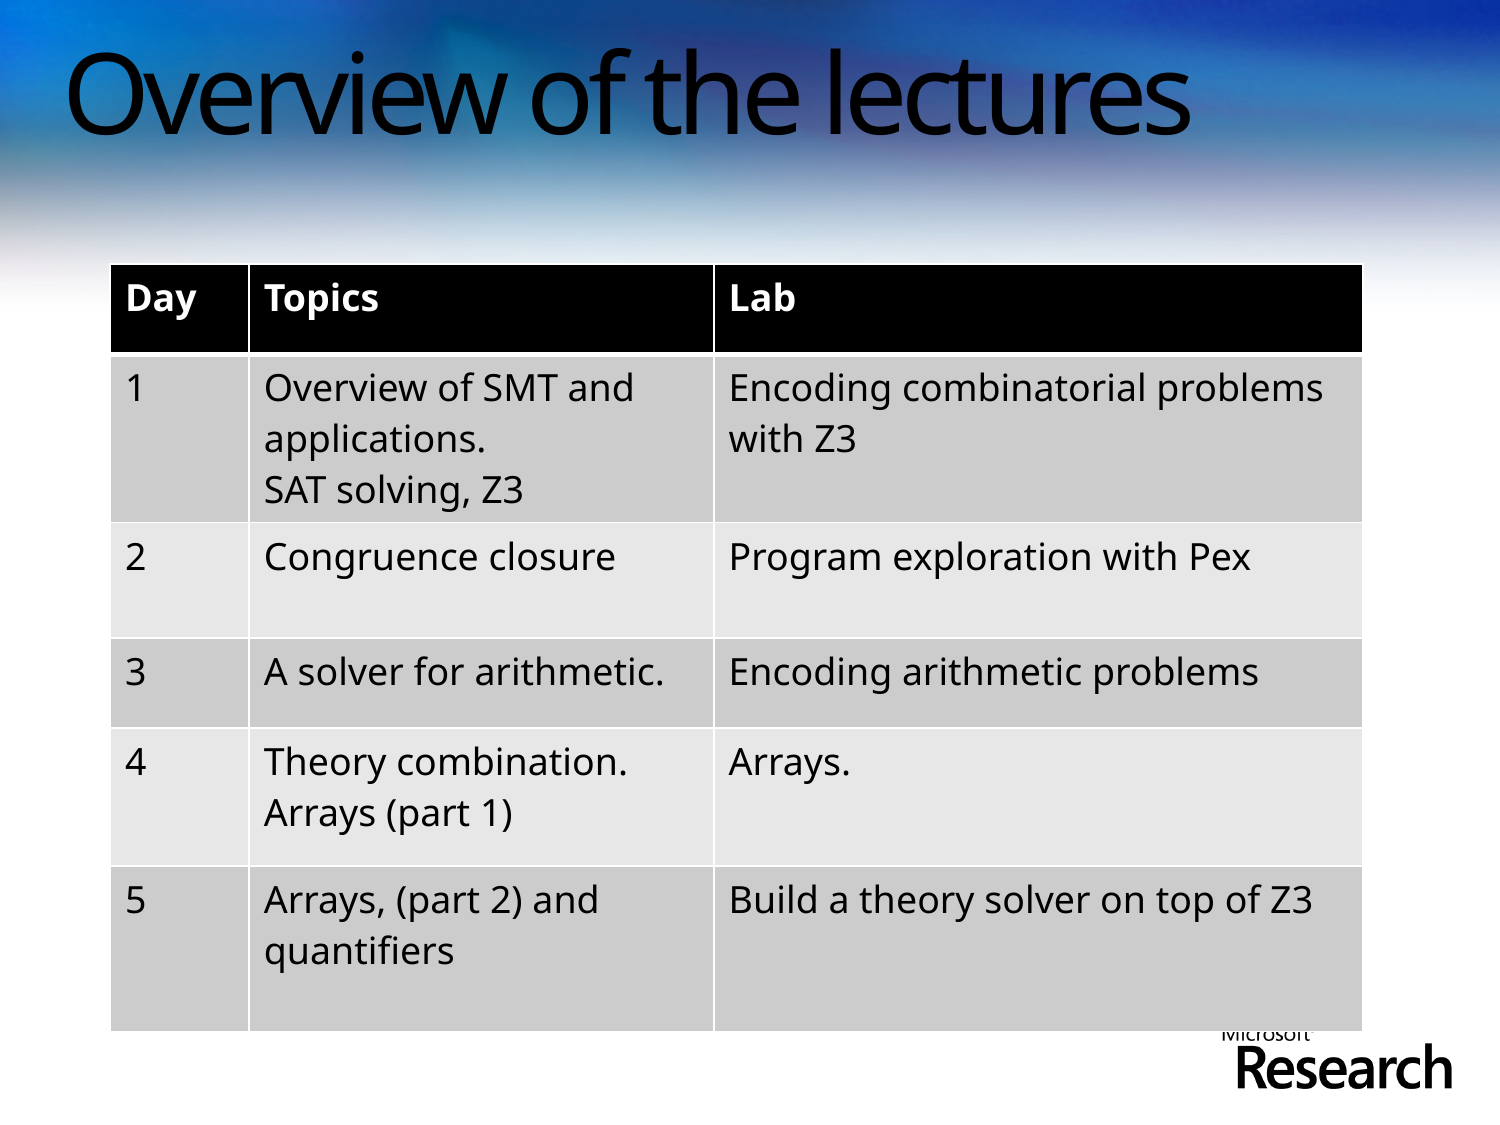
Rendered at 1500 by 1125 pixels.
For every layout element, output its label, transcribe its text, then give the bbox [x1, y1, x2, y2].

table_cell Theory combination. Arrays (part 1) [250, 729, 713, 865]
table_cell A solver for arithmetic. [250, 639, 713, 727]
table_cell Encoding combinatorial problems with Z3 [715, 357, 1362, 522]
table_cell Program exploration with Pex [715, 523, 1362, 637]
title Overview of the lectures [62, 37, 1438, 162]
table_header Lab [715, 265, 1362, 352]
table_cell Build a theory solver on top of Z3 [715, 867, 1362, 1031]
table_cell Arrays, (part 2) and quantifiers [250, 867, 713, 1031]
table_cell 5 [111, 867, 248, 1031]
table_cell 3 [111, 639, 248, 727]
table_cell Encoding arithmetic problems [715, 639, 1362, 727]
table_cell Overview of SMT and applications. SAT solving, Z3 [250, 357, 713, 522]
table_header Topics [250, 265, 713, 352]
picture [0, 0, 1500, 1125]
table_cell 2 [111, 523, 248, 637]
table_cell Congruence closure [250, 523, 713, 637]
table_header Day [111, 265, 248, 352]
table_cell Arrays. [715, 729, 1362, 865]
table_cell 4 [111, 729, 248, 865]
table_cell 1 [111, 357, 248, 522]
